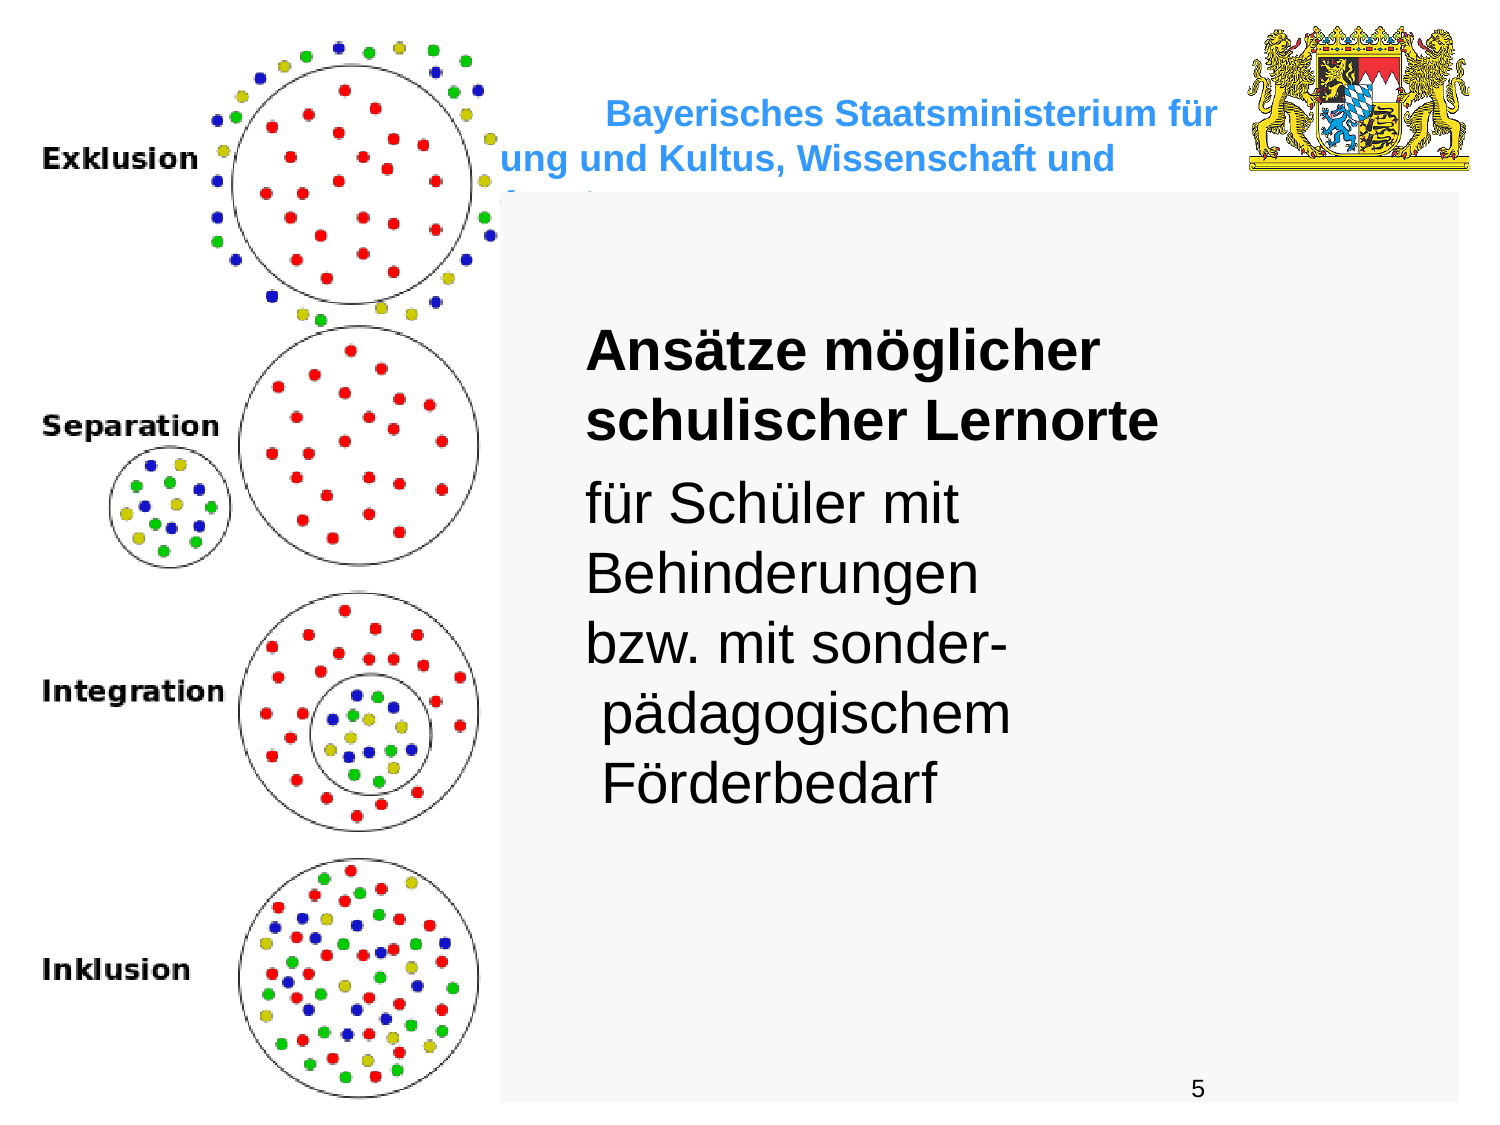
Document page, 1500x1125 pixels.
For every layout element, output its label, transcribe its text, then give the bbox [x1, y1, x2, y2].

text_box [1247, 25, 1470, 172]
text_box Ansätze möglicher schulischer Lernorte für Schüler mit Behinderungen bzw. mit sonder- pädagogischem Förderbedarf 5 [501, 192, 1459, 1103]
text_box [17, 37, 501, 1125]
text_box Bayerisches Staatsministerium für ung und Kultus, Wissenschaft und Kunst [501, 86, 1226, 192]
